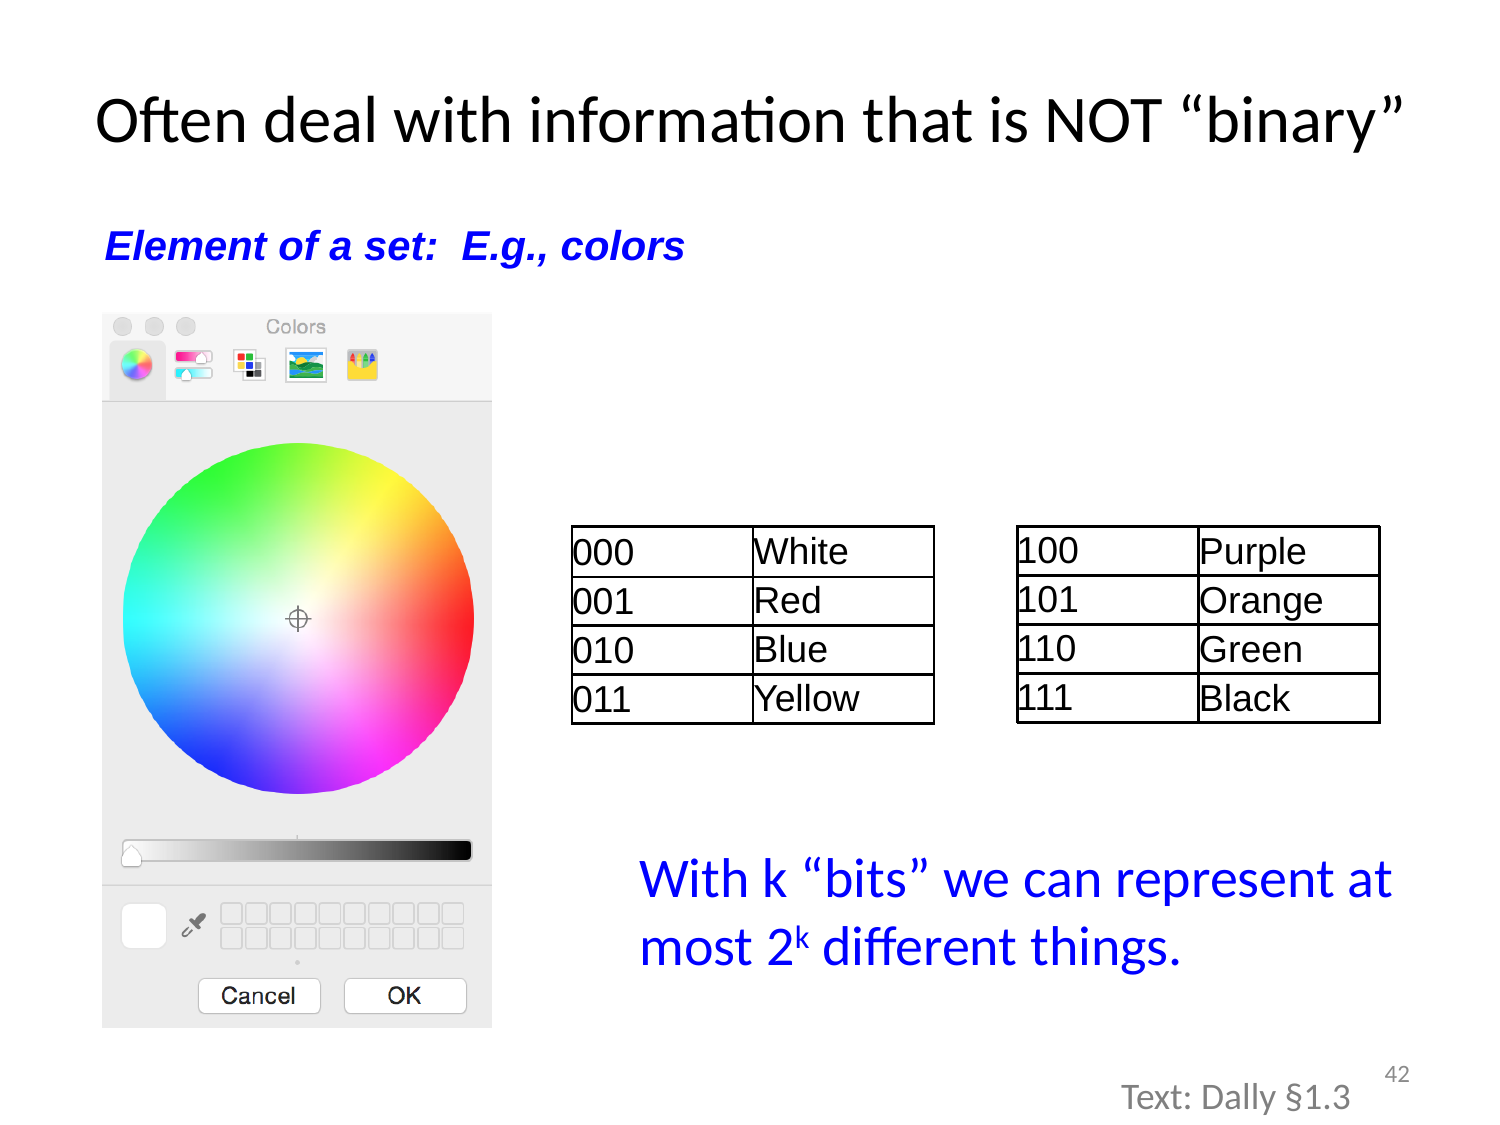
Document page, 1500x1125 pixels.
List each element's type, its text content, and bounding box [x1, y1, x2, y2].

table_cell [1199, 576, 1378, 623]
table_header 000 [573, 528, 752, 577]
table_cell [754, 578, 933, 625]
picture [102, 312, 492, 1028]
table_cell [754, 627, 933, 674]
table_header [1199, 527, 1378, 574]
table_cell 001 [573, 578, 752, 625]
text_box With k “bits” we can represent at most 2k different things. [624, 834, 1425, 1021]
table_header [754, 528, 933, 577]
slide_number 42 [1074, 1042, 1425, 1103]
table_cell [754, 676, 933, 723]
text_box Text: Dally §1.3 [1106, 1103, 1394, 1125]
table_cell [1199, 625, 1378, 672]
table_cell 010 [573, 627, 752, 674]
table_cell [1199, 674, 1378, 721]
table_cell 101 [1018, 576, 1197, 623]
table_cell 111 [1018, 674, 1197, 721]
list Often deal with information that is NOT “binary” [80, 68, 1431, 197]
table_cell 011 [573, 676, 752, 723]
table_header 100 [1018, 527, 1197, 574]
text_box Element of a set: E.g., colors [104, 218, 687, 269]
table_cell 110 [1018, 625, 1197, 672]
